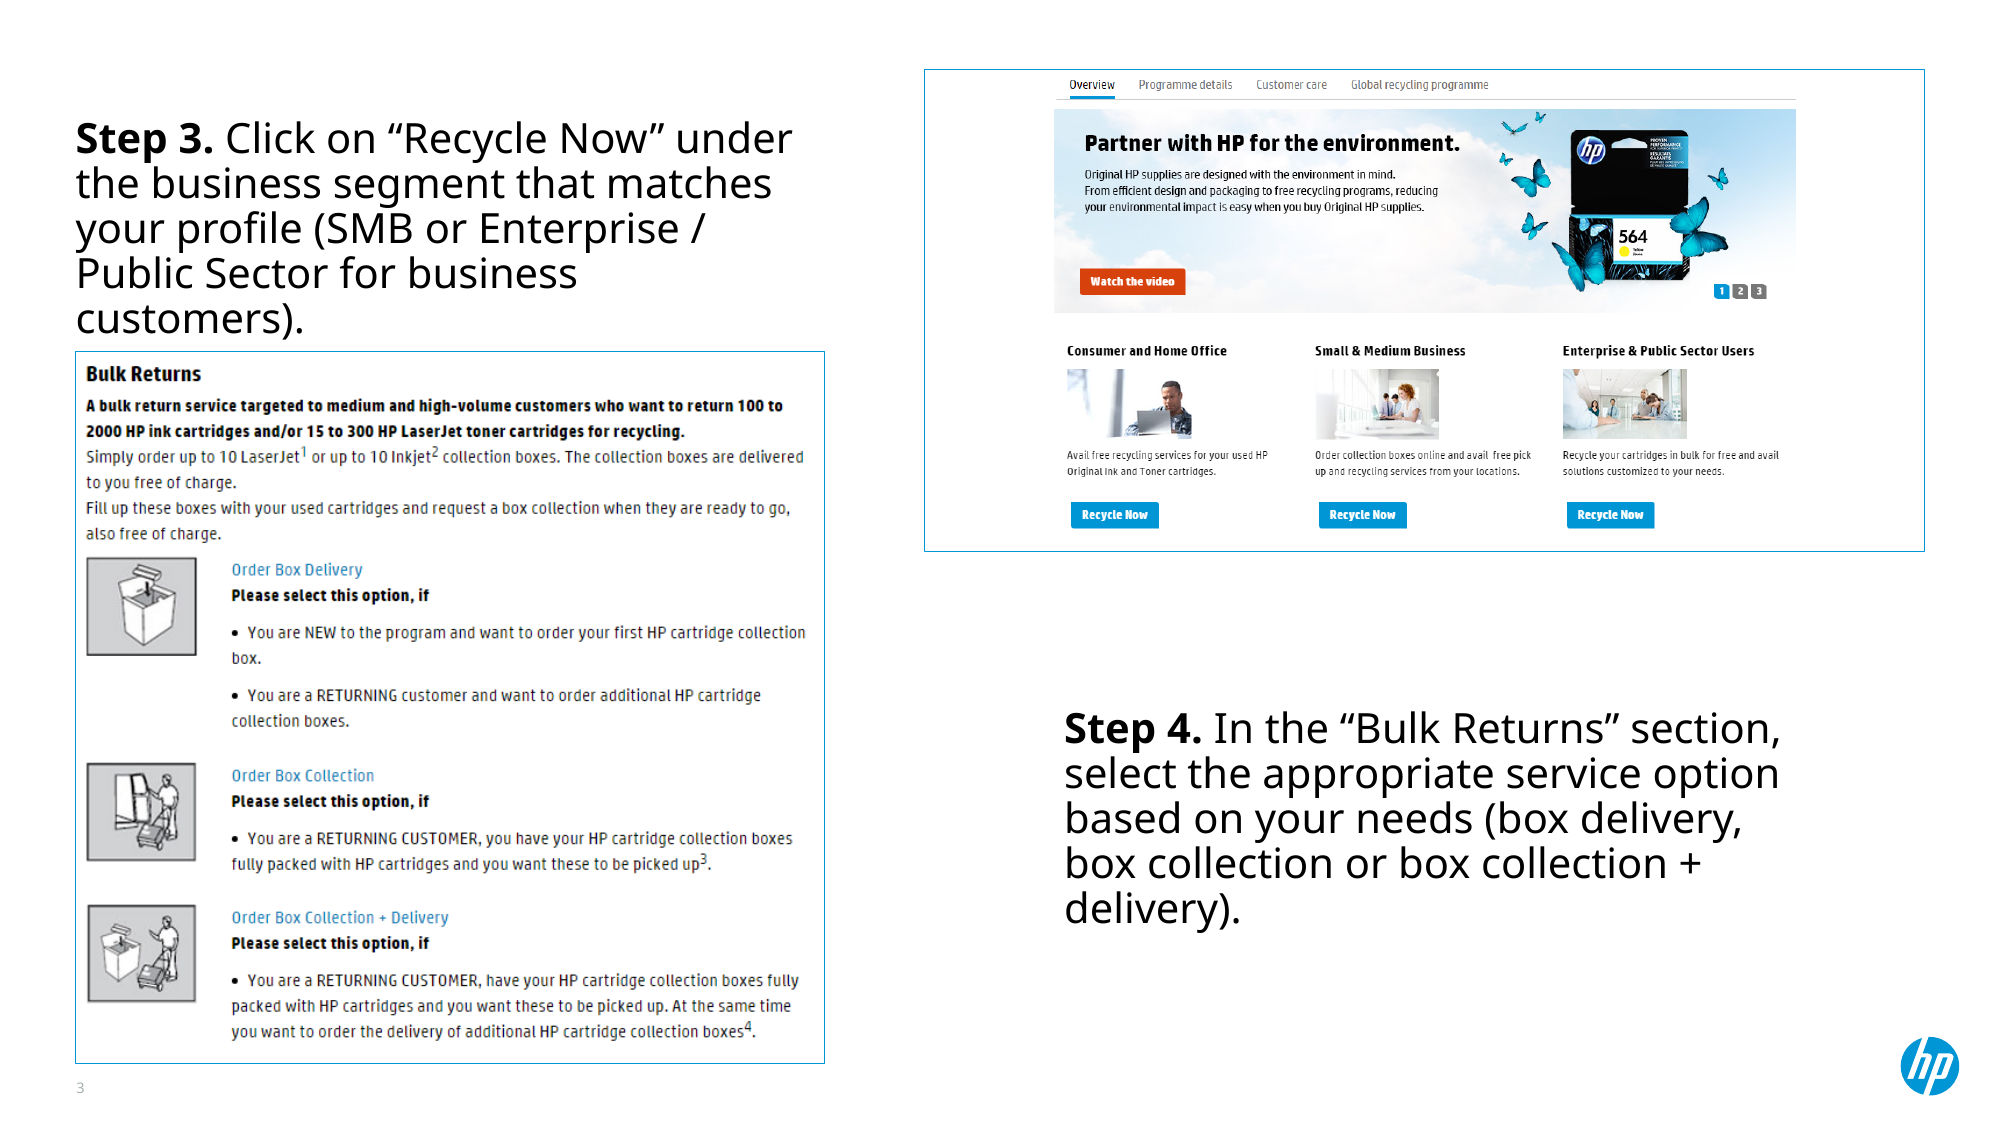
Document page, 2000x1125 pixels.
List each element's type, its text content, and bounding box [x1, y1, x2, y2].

text_box Step 3. Click on “Recycle Now” under the business segment that matches your profile (SMB or Enterprise / Public Sector for business customers). [75, 117, 797, 298]
text_box Step 4. In the “Bulk Returns” section, select the appropriate service option based on your needs (box delivery, box collection or box collection + delivery). [1064, 707, 1785, 887]
slide_number 3 [34, 1062, 85, 1099]
picture [77, 353, 823, 1062]
picture [926, 71, 1923, 550]
